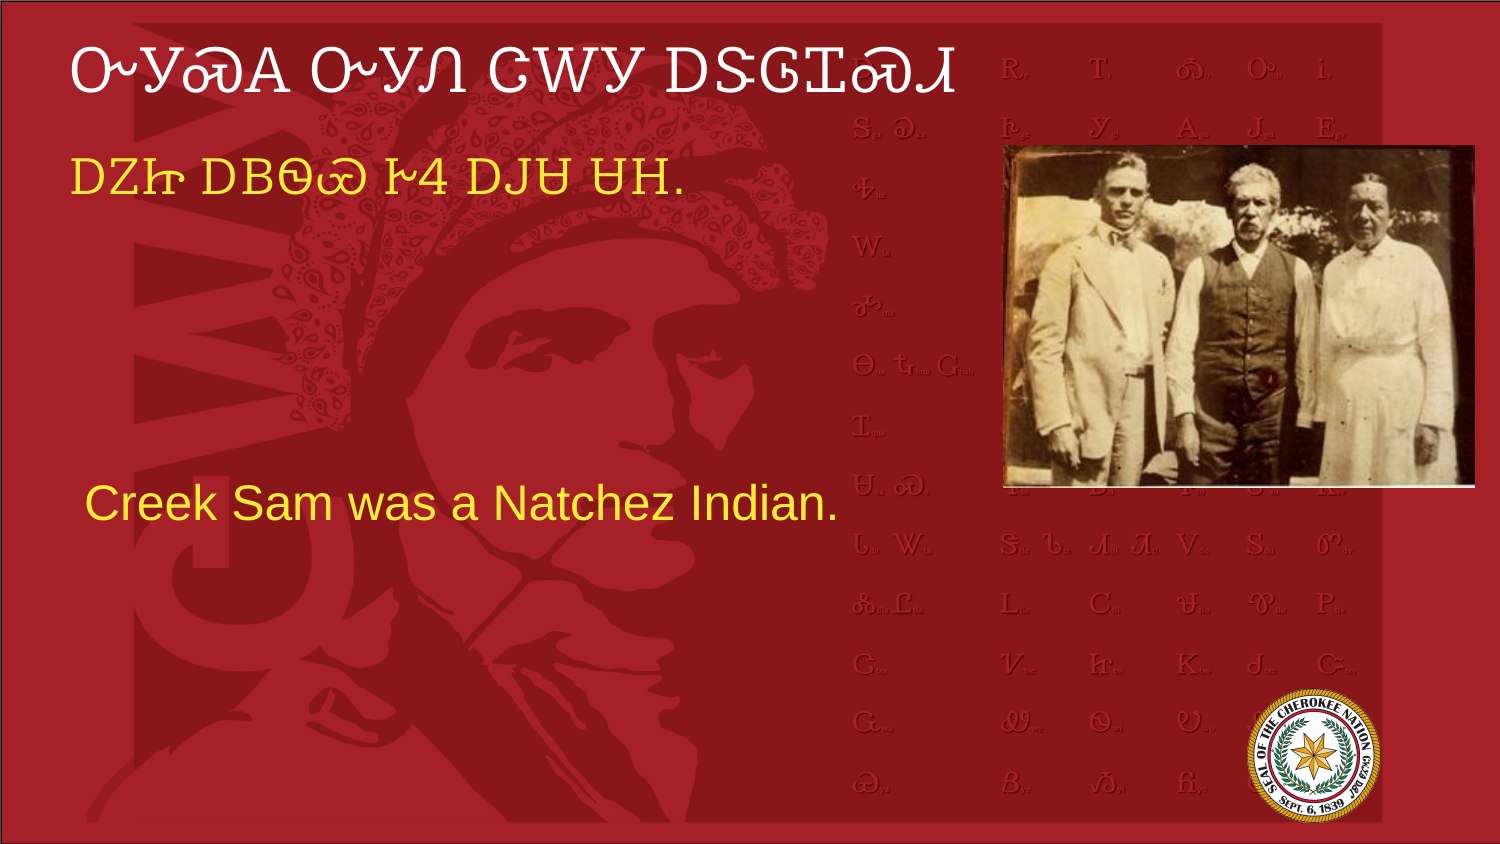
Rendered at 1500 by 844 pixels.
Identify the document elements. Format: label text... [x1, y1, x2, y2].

list ᎠᏃᏥ ᎠᏴᏫᏯ ᎨᏎ ᎠᎫᏌ ᏌᎻ. [53, 120, 1032, 417]
picture [0, 0, 1500, 844]
title ᏅᎩᏍᎪ ᏅᎩᏁ ᏣᎳᎩ ᎠᏕᎶᏆᏍᏗ [53, 7, 1426, 121]
list Creek Sam was a Natchez Indian. [69, 446, 1048, 743]
